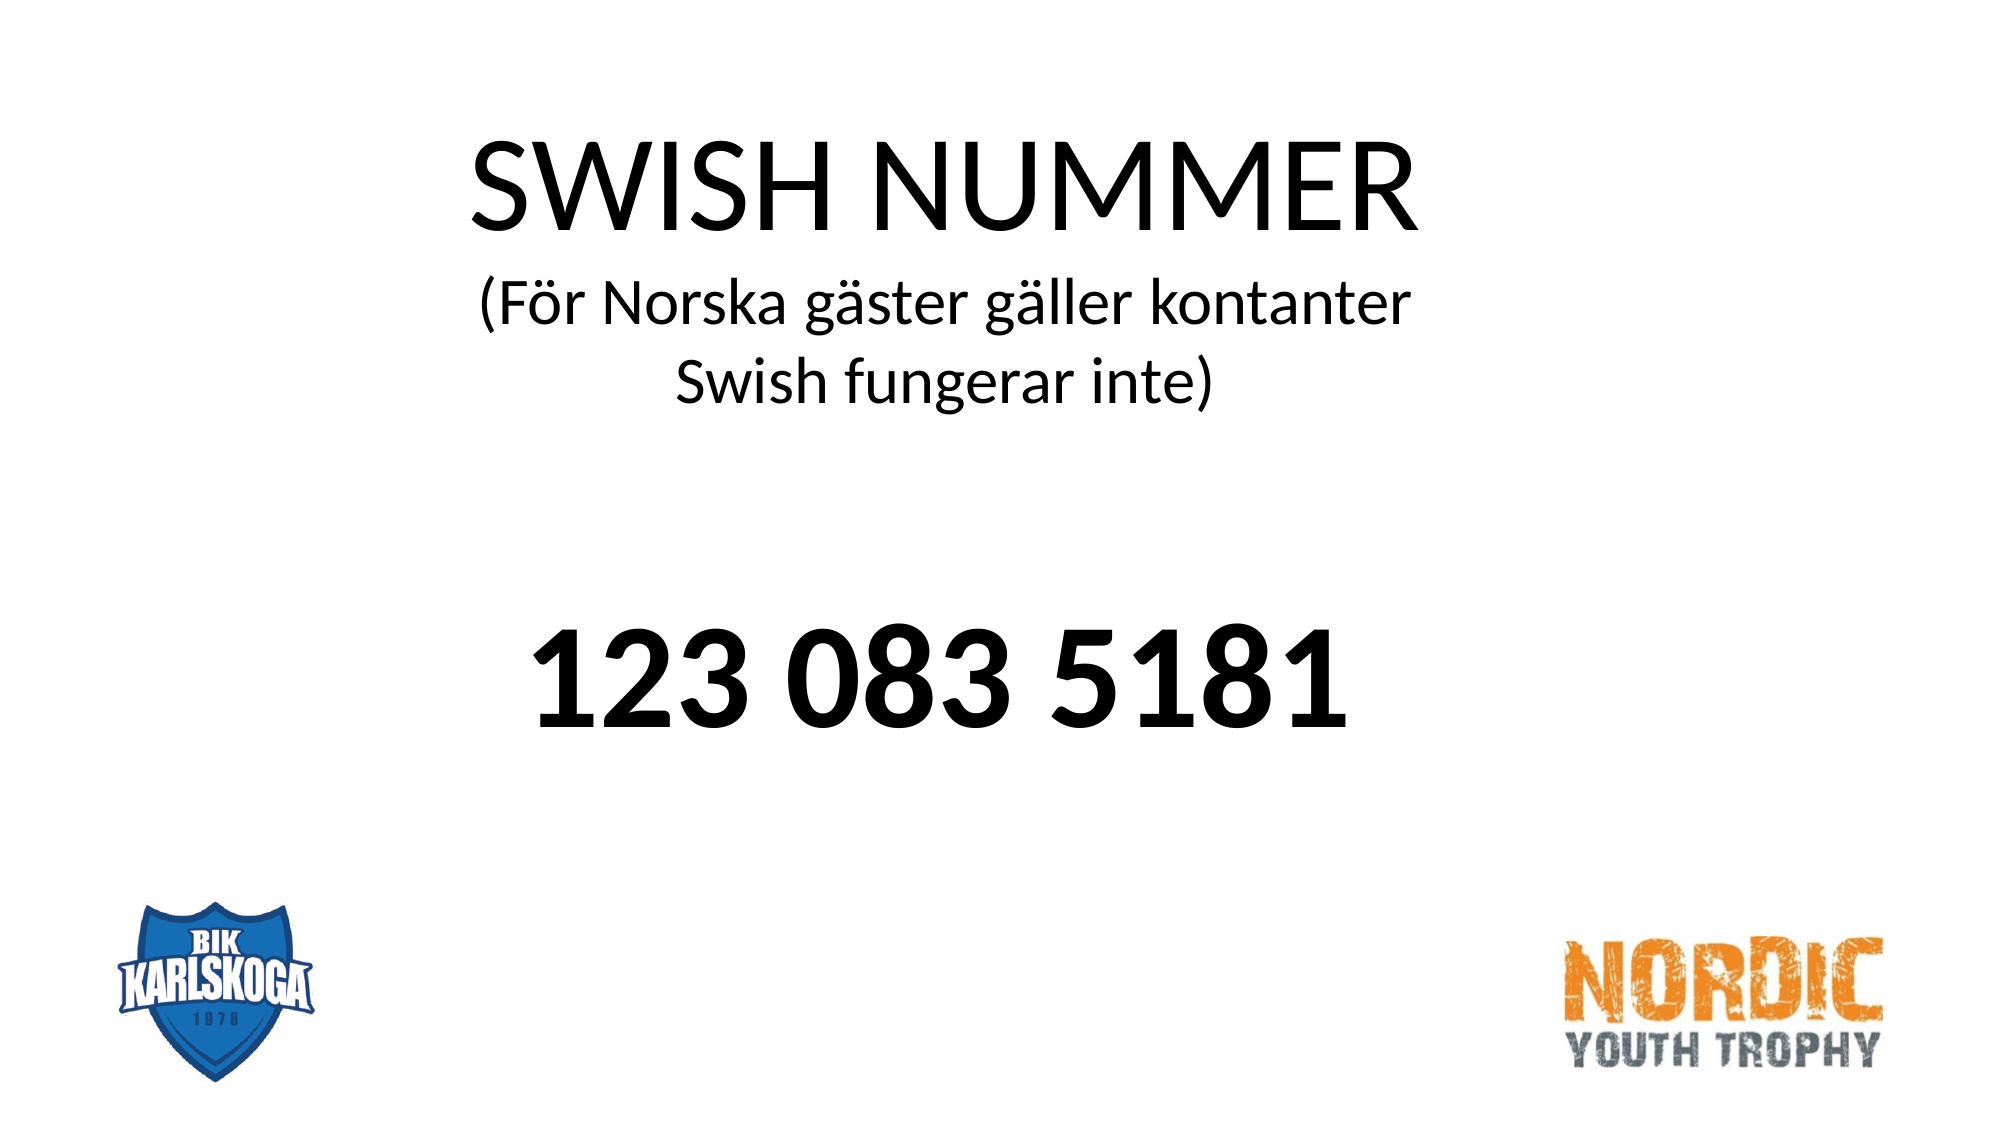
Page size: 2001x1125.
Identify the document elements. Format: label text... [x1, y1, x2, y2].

picture [1563, 936, 1885, 1068]
picture [111, 896, 319, 1088]
text_box SWISH NUMMER (För Norska gäster gäller kontanter Swish fungerar inte) 123 083 5181 [453, 85, 1437, 765]
